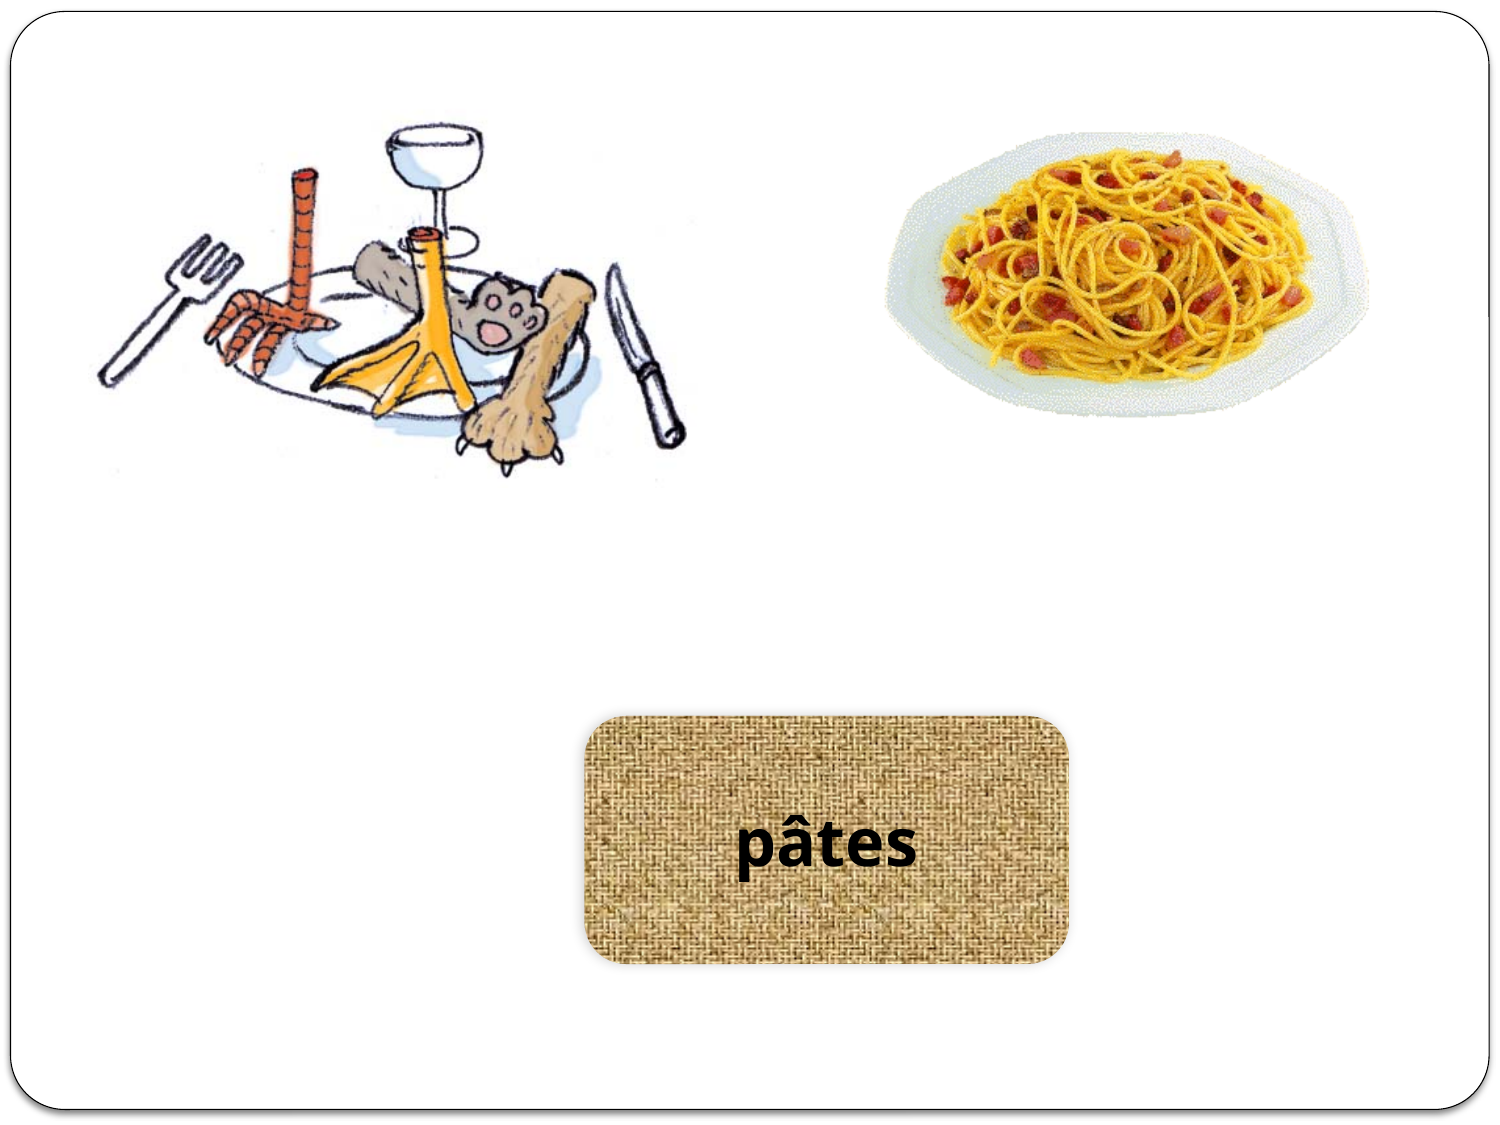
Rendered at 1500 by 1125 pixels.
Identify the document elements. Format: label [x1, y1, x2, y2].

text_box [938, 77, 1436, 528]
picture [844, 101, 1408, 440]
text_box [0, 0, 1500, 1125]
picture [88, 89, 708, 488]
